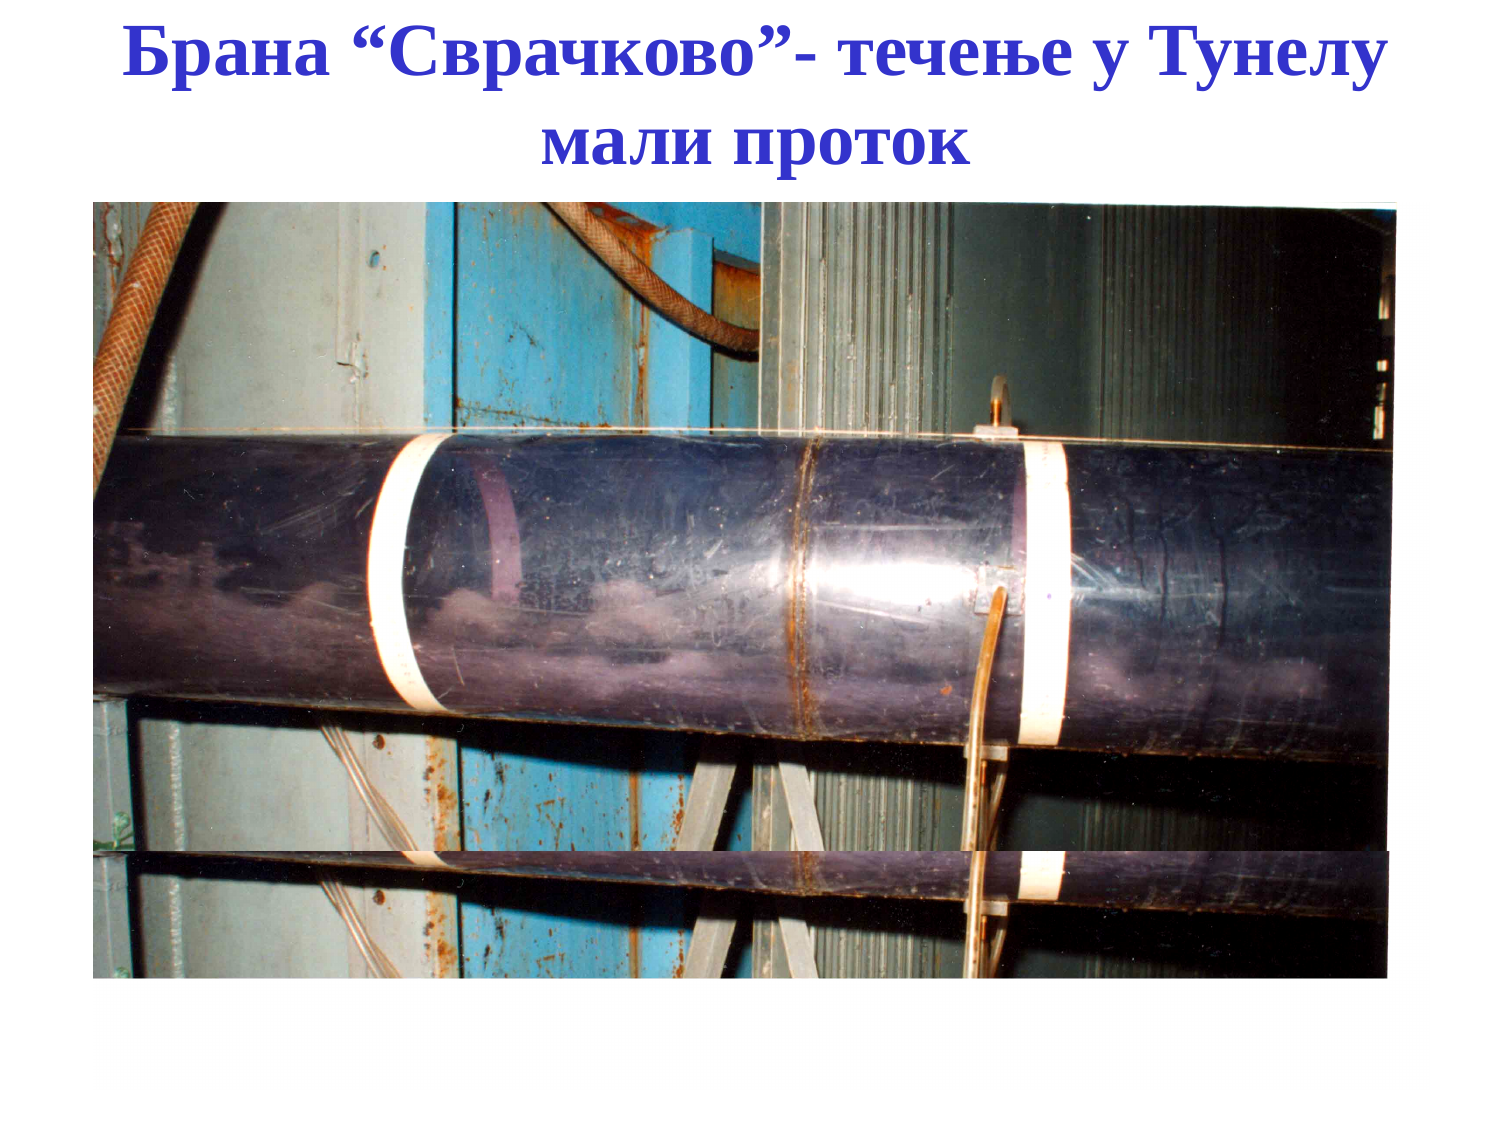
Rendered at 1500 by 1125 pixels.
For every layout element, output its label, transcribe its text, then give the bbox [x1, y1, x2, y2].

title Брана “Сврачково”- течење у Тунелу мали проток [11, 0, 1500, 181]
picture [93, 202, 1431, 1091]
